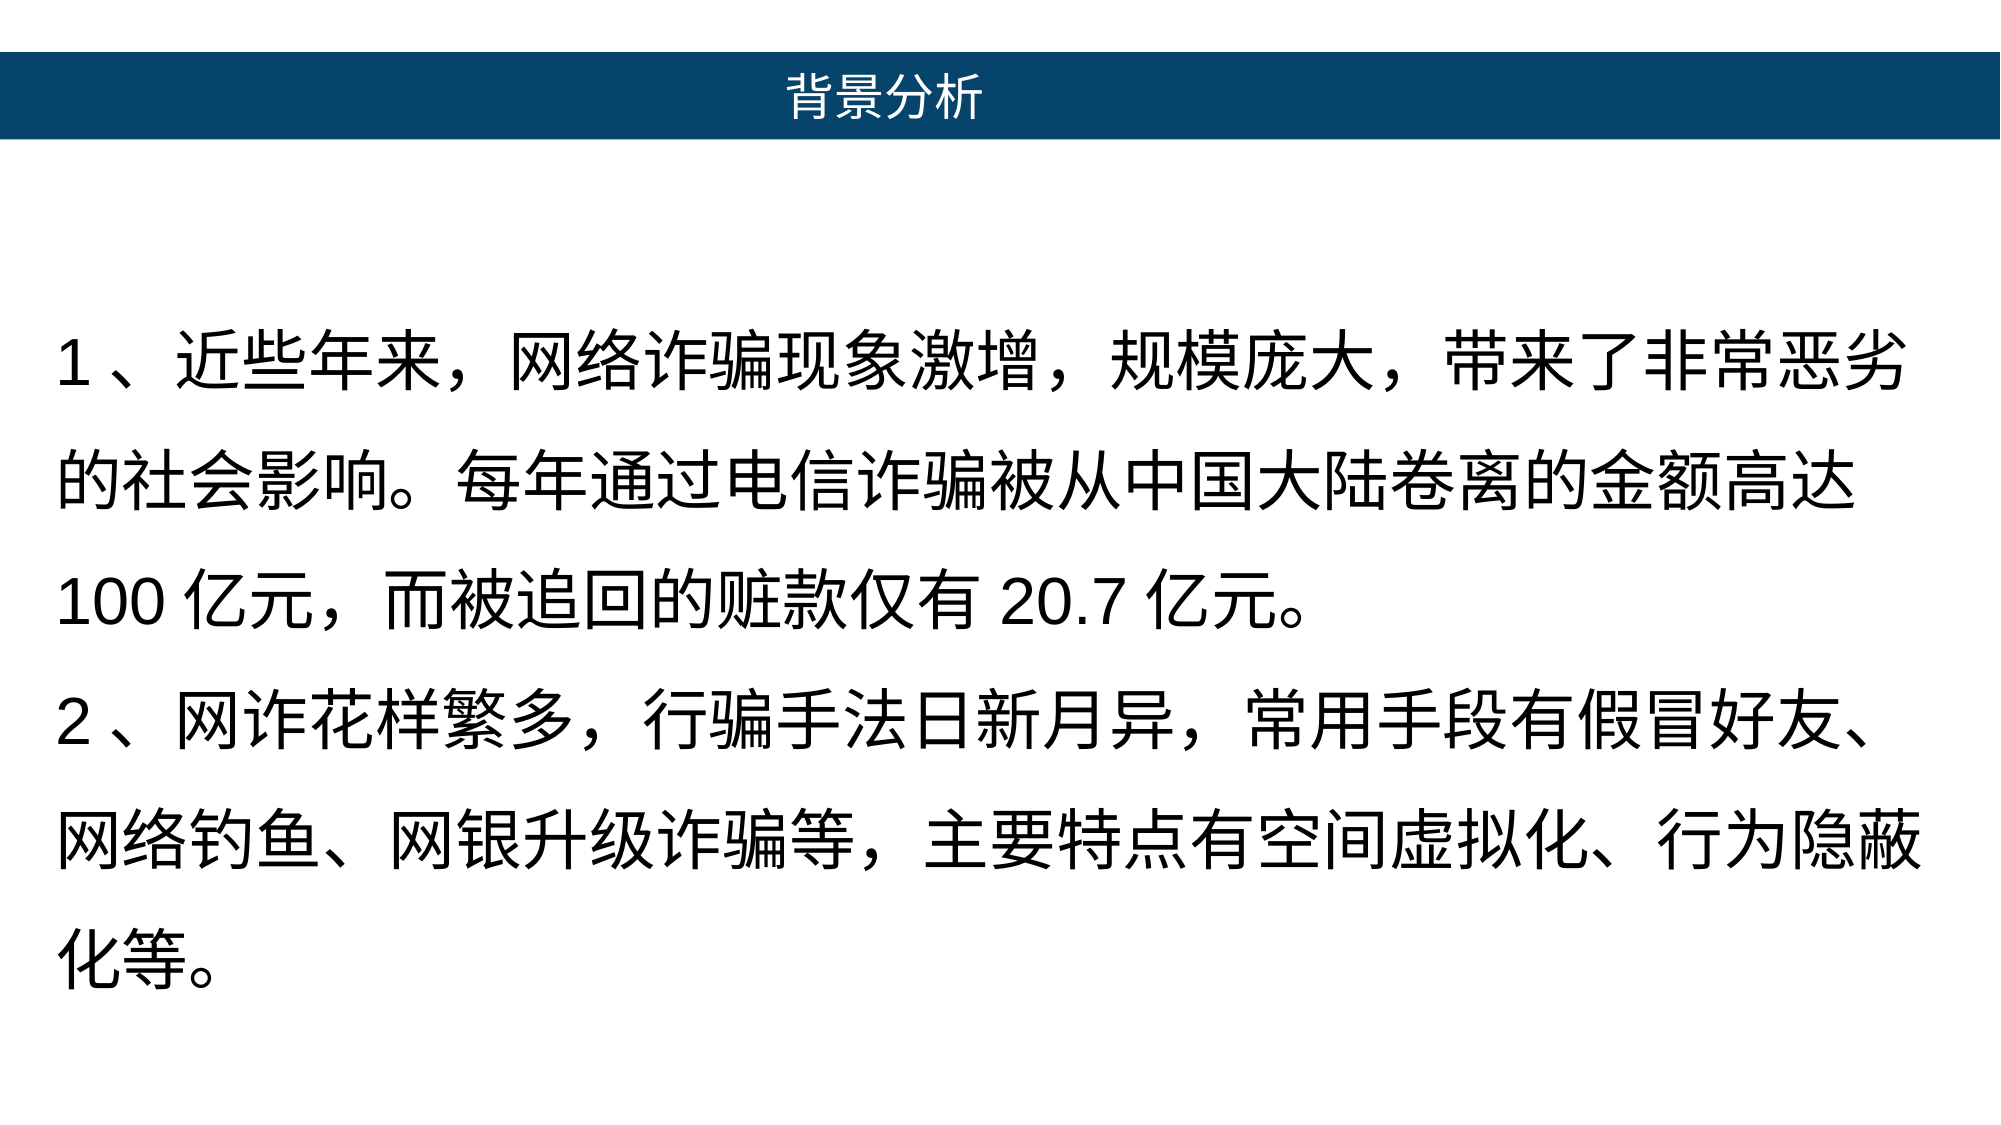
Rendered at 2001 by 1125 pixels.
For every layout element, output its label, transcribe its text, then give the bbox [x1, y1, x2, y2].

text_box 背景分析 [769, 57, 1231, 133]
text_box 1、近些年来，网络诈骗现象激增，规模庞大，带来了非常恶劣的社会影响。每年通过电信诈骗被从中国大陆卷离的金额高达100亿元，而被追回的赃款仅有20.7亿元。 2、网诈花样繁多，行骗手法日新月异，常用手段有假冒好友、网络钓鱼、网银升级诈骗等，主要特点有空间虚拟化、行为隐蔽化等。 [39, 271, 1961, 1042]
text_box [0, 51, 2000, 140]
